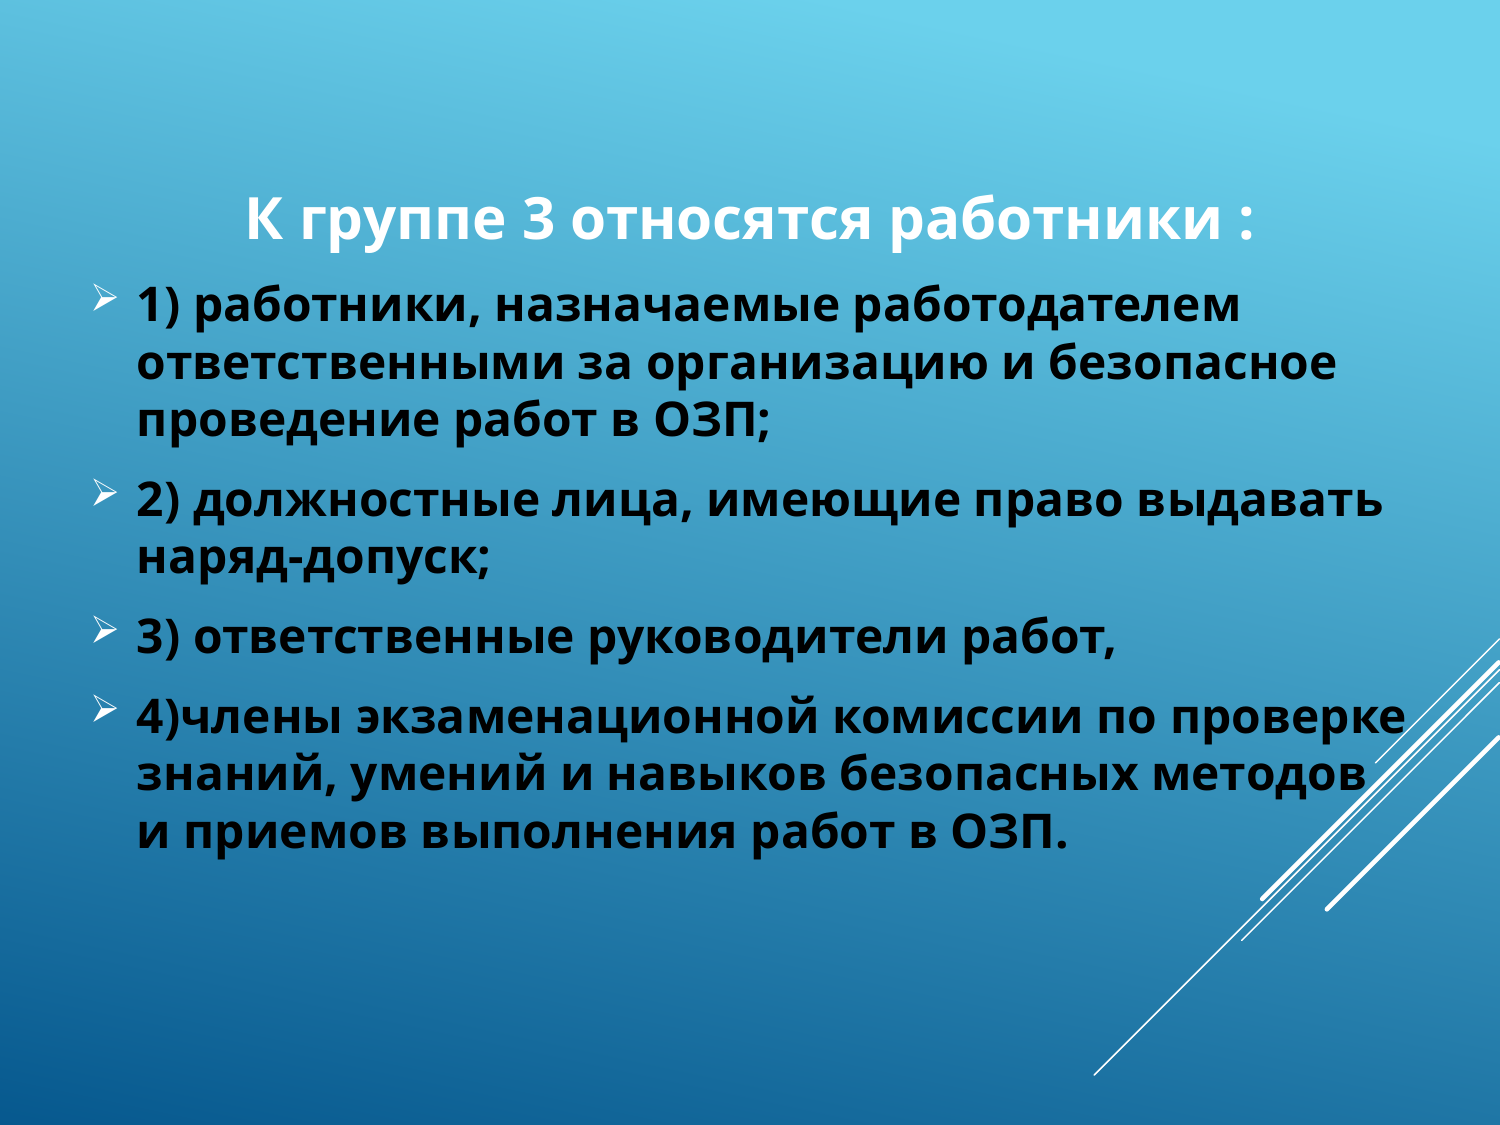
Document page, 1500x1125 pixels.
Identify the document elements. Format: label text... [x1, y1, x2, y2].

list К группе 3 относятся работники : 1) работники, назначаемые работодателем ответственными за организацию и безопасное проведение работ в ОЗП; 2) должностные лица, имеющие право выдавать наряд-допуск; 3) ответственные руководители работ, 4)члены экзаменационной комиссии по проверке знаний, умений и навыков безопасных методов и приемов выполнения работ в ОЗП. [75, 105, 1425, 1005]
